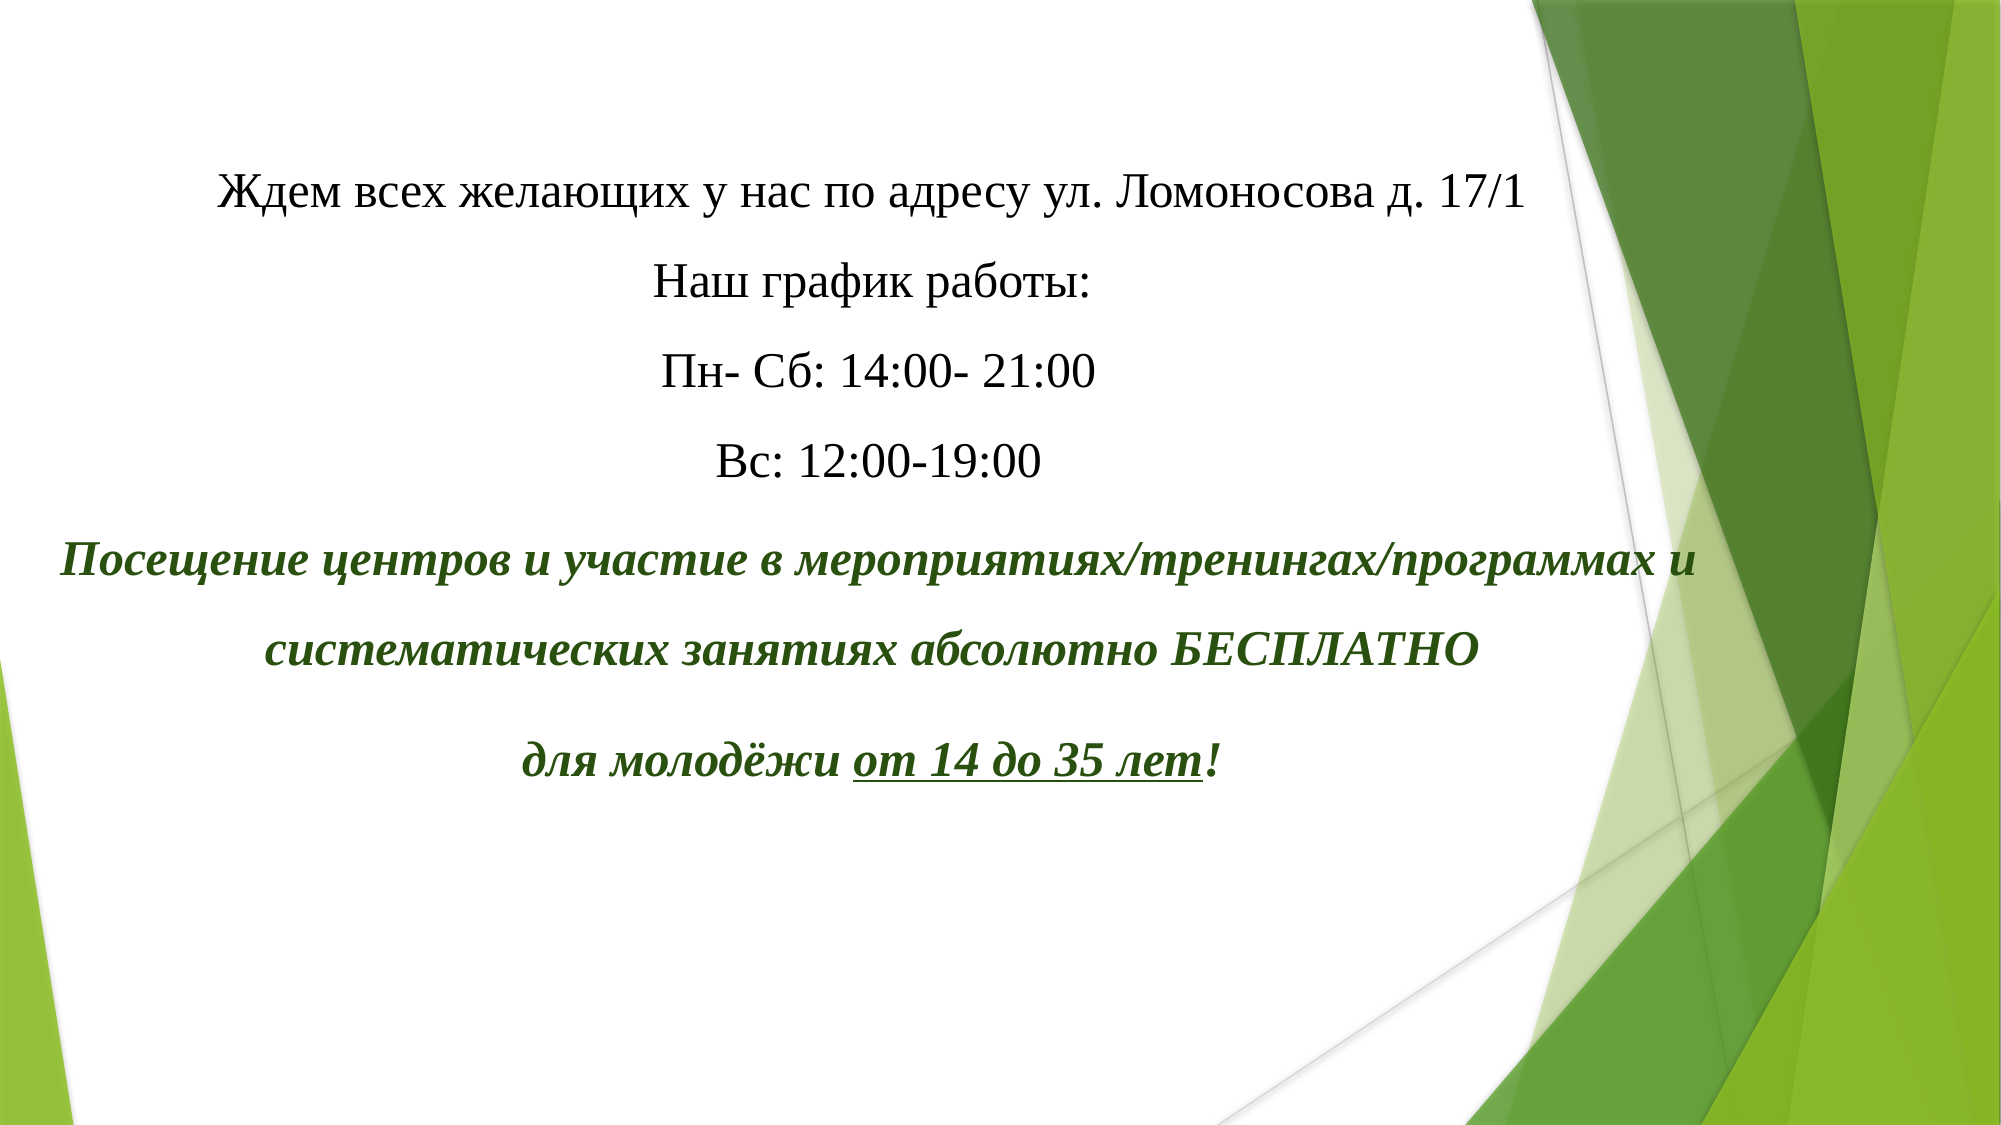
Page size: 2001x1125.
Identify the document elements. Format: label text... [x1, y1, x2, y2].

list Посещение центров и участие в мероприятиях/тренингах/программах и систематических занятиях абсолютно БЕСПЛАТНО для молодёжи от 14 до 35 лет! [25, 488, 1732, 1125]
text_box Ждем всех желающих у нас по адресу ул. Ломоносова д. 17/1 Наш график работы: Пн- Сб: 14:00- 21:00 Вс: 12:00-19:00 [38, 120, 1719, 496]
